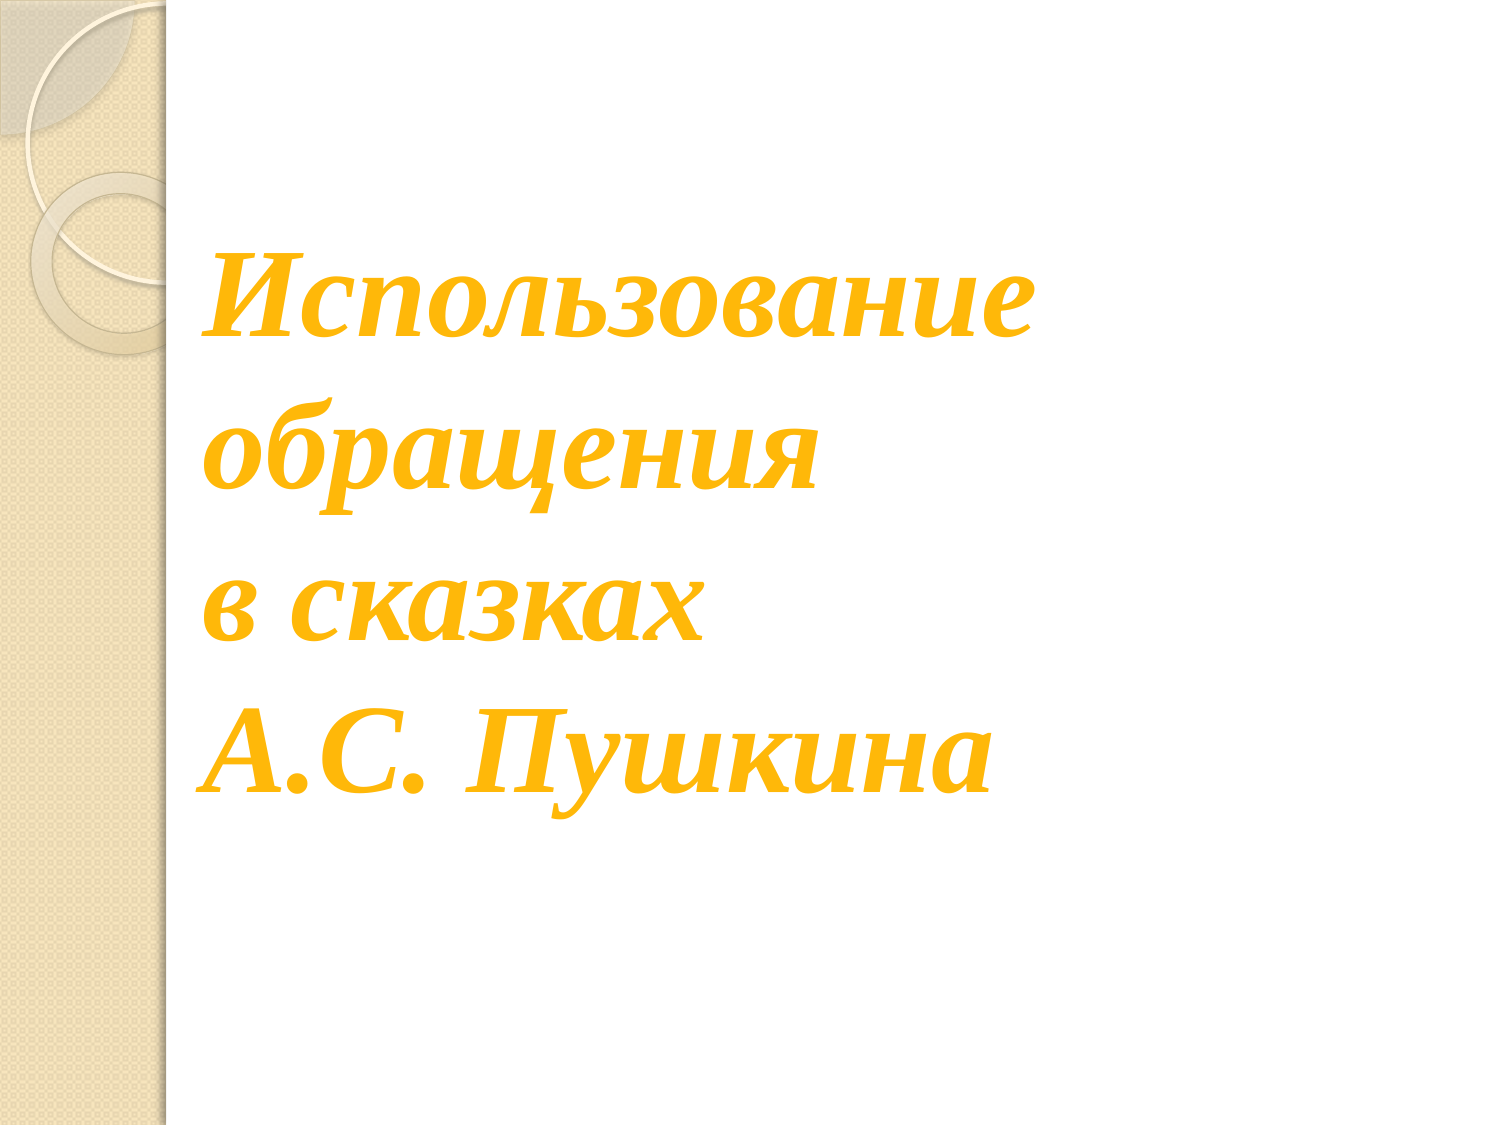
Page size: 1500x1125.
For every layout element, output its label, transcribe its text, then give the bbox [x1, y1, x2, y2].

title Использование обращения в сказках А.С. Пушкина [187, 45, 1425, 913]
